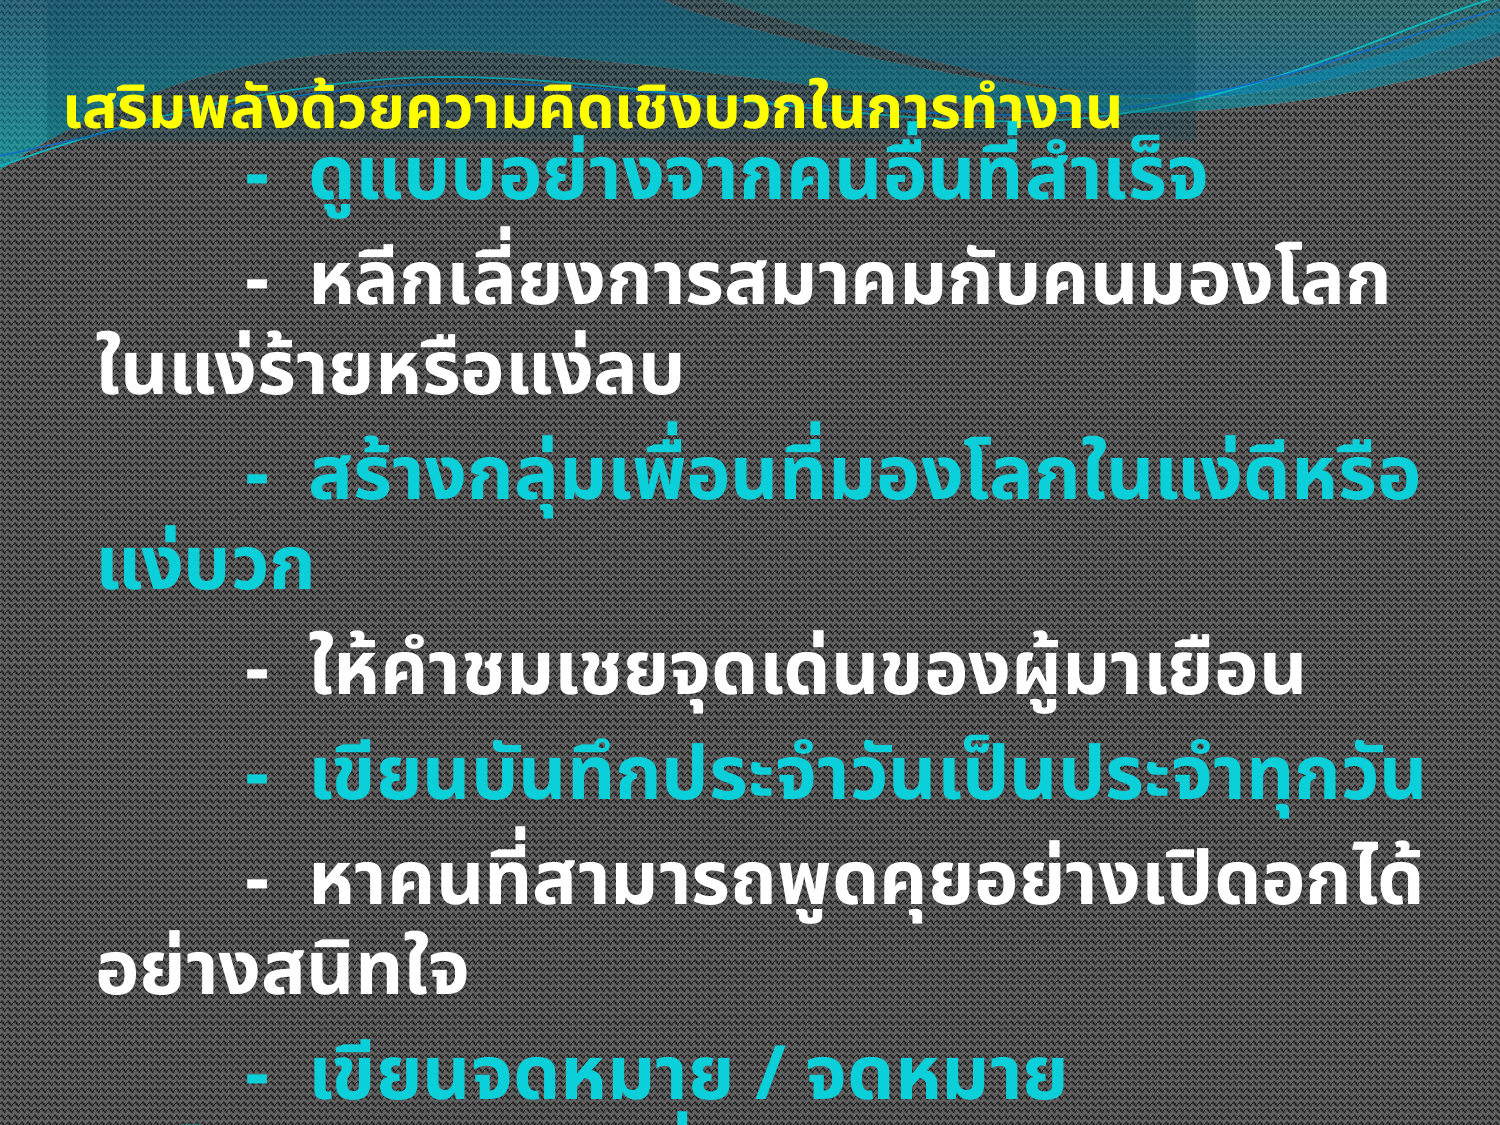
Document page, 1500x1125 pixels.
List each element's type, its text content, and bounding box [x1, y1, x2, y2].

list - ดูแบบอย่างจากคนอื่นที่สำเร็จ - หลีกเลี่ยงการสมาคมกับคนมองโลกในแง่ร้ายหรือแง่ลบ - สร้างกลุ่มเพื่อนที่มองโลกในแง่ดีหรือแง่บวก - ให้คำชมเชยจุดเด่นของผู้มาเยือน - เขียนบันทึกประจำวันเป็นประจำทุกวัน - หาคนที่สามารถพูดคุยอย่างเปิดอกได้อย่างสนิทใจ - เขียนจดหมาย / จดหมายอิเล็กทรอนิกส์ถึงเพื่อน - อ่านหนังสือ - ฝึกสมาธิ [34, 116, 1477, 1044]
title เสริมพลังด้วยความคิดเชิงบวกในการทำงาน [46, 0, 1196, 116]
